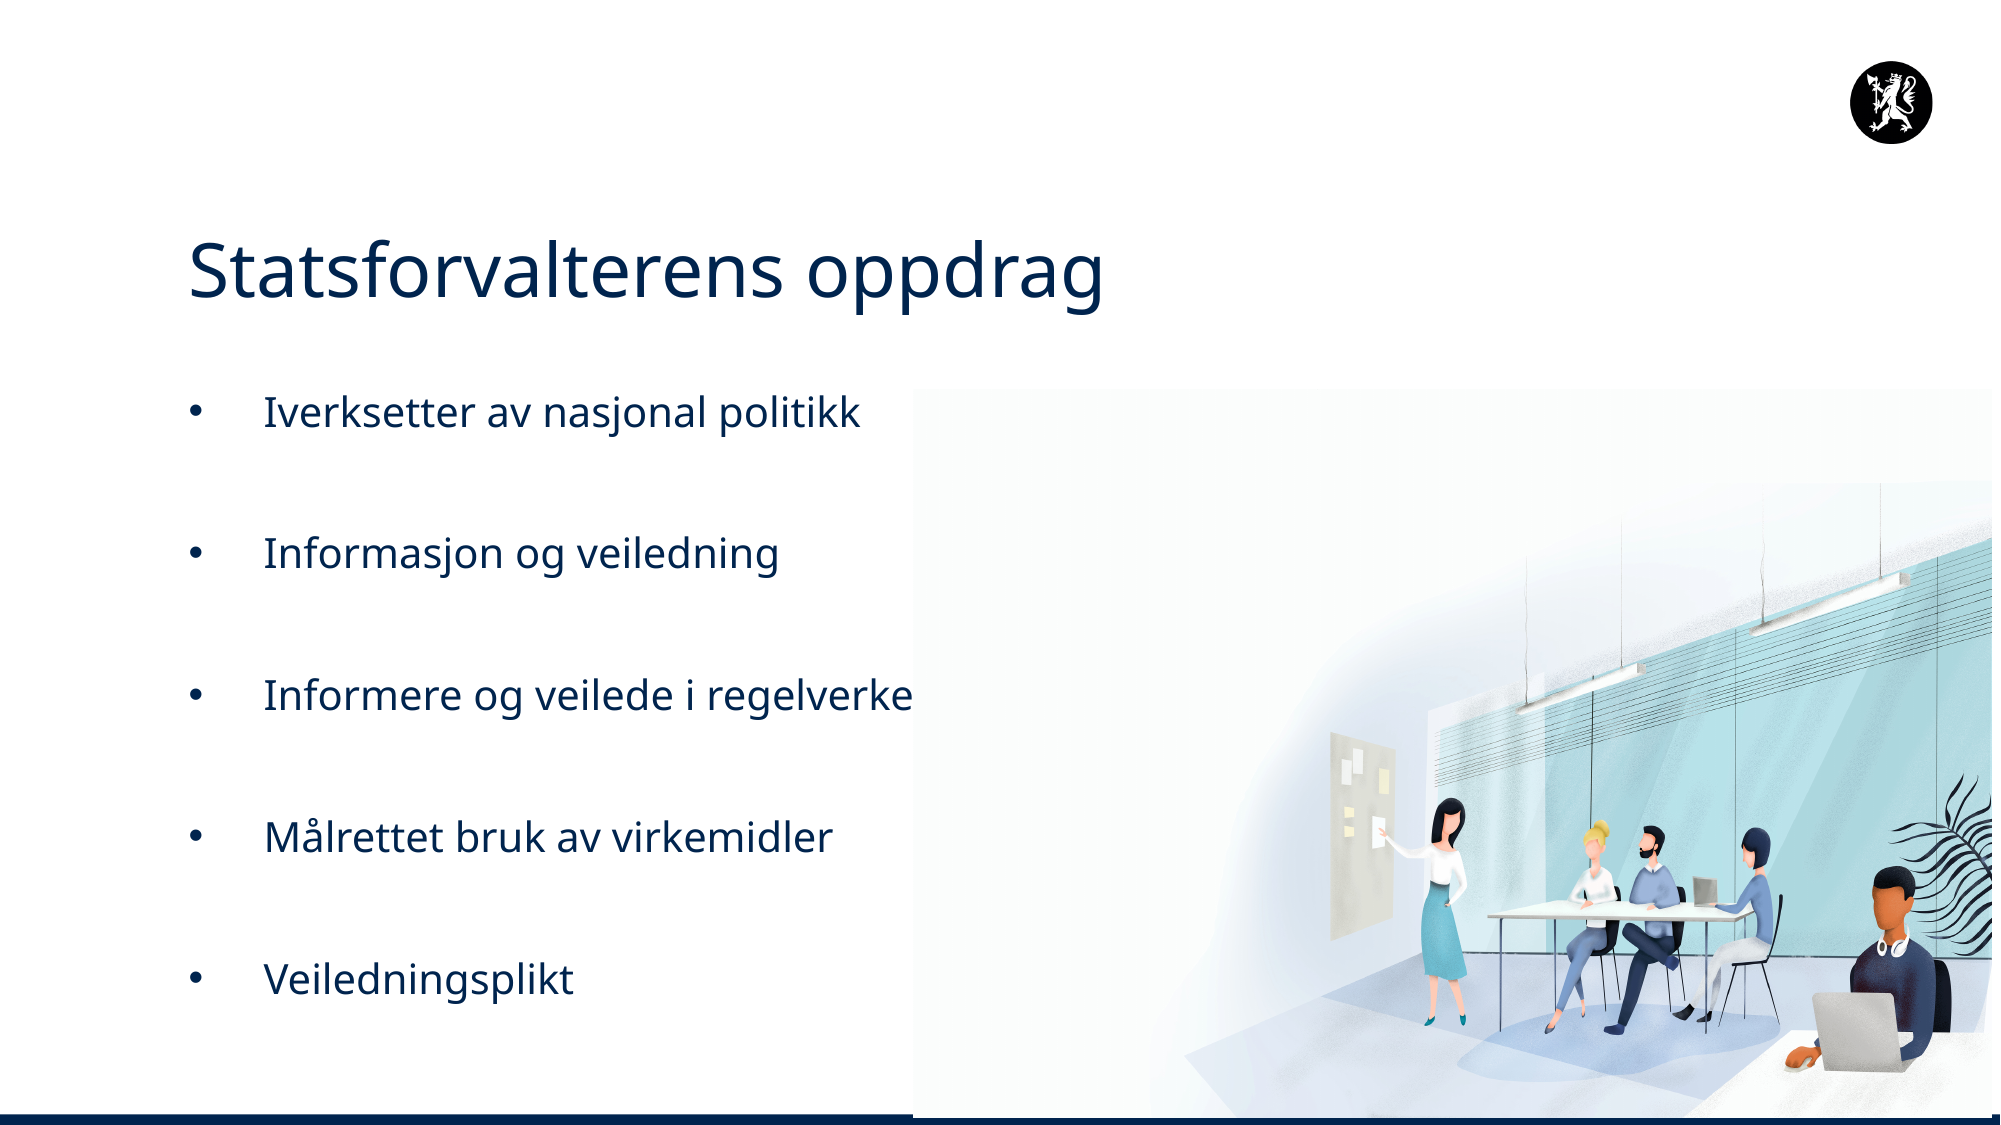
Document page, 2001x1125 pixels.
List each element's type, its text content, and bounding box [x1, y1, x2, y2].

picture [913, 389, 1992, 1118]
title Statsforvalterens oppdrag [173, 143, 1827, 320]
list Iverksetter av nasjonal politikk Informasjon og veiledning Informere og veilede i regelverket Målrettet bruk av virkemidler Veiledningsplikt [173, 320, 1827, 1035]
picture [1850, 61, 1934, 144]
